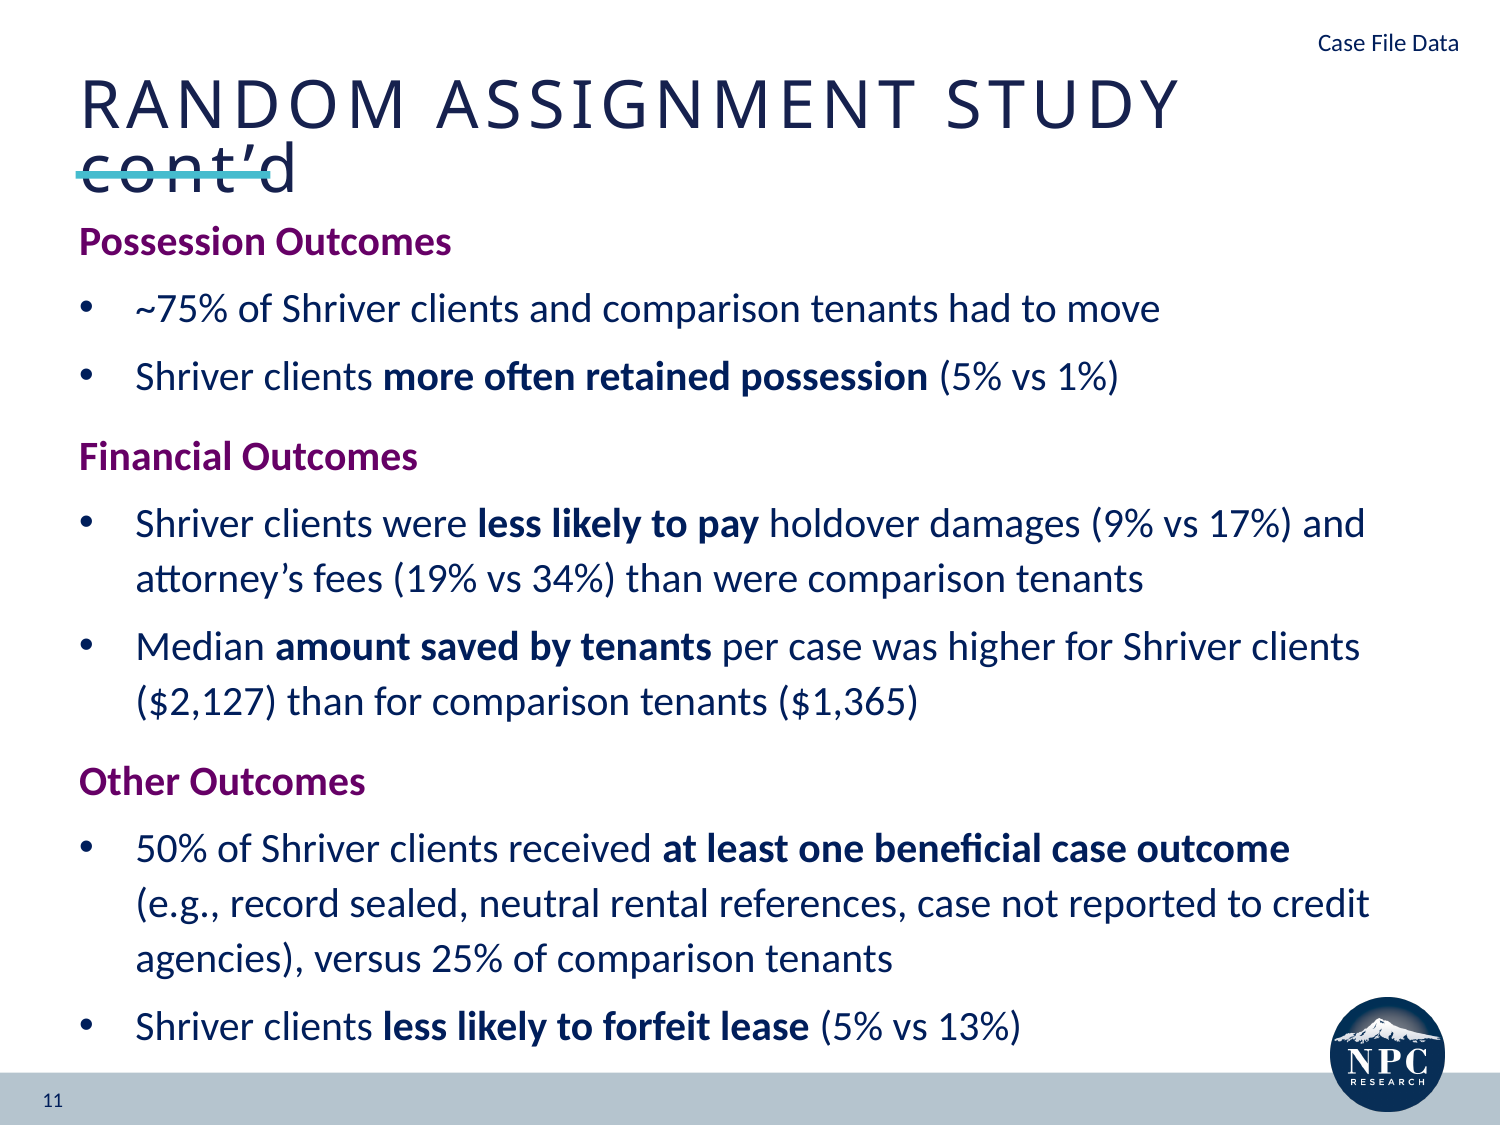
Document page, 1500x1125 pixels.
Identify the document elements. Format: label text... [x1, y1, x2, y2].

text_box RANDOM ASSIGNMENT STUDY cont’d [64, 69, 1436, 213]
text_box Case File Data [1303, 19, 1476, 64]
text_box Possession Outcomes ~75% of Shriver clients and comparison tenants had to move Shriver clients more often retained possession (5% vs 1%) Financial Outcomes Shriver clients were less likely to pay holdover damages (9% vs 17%) and attorney’s fees (19% vs 34%) than were comparison tenants Median amount saved by tenants per case was higher for Shriver clients ($2,127) than for comparison tenants ($1,365) Other Outcomes 50% of Shriver clients received at least one beneficial case outcome (e.g., record sealed, neutral rental references, case not reported to credit agencies), versus 25% of comparison tenants Shriver clients less likely to forfeit lease (5% vs 13%) [64, 201, 1399, 1057]
picture [1330, 997, 1445, 1112]
text_box [75, 171, 271, 179]
